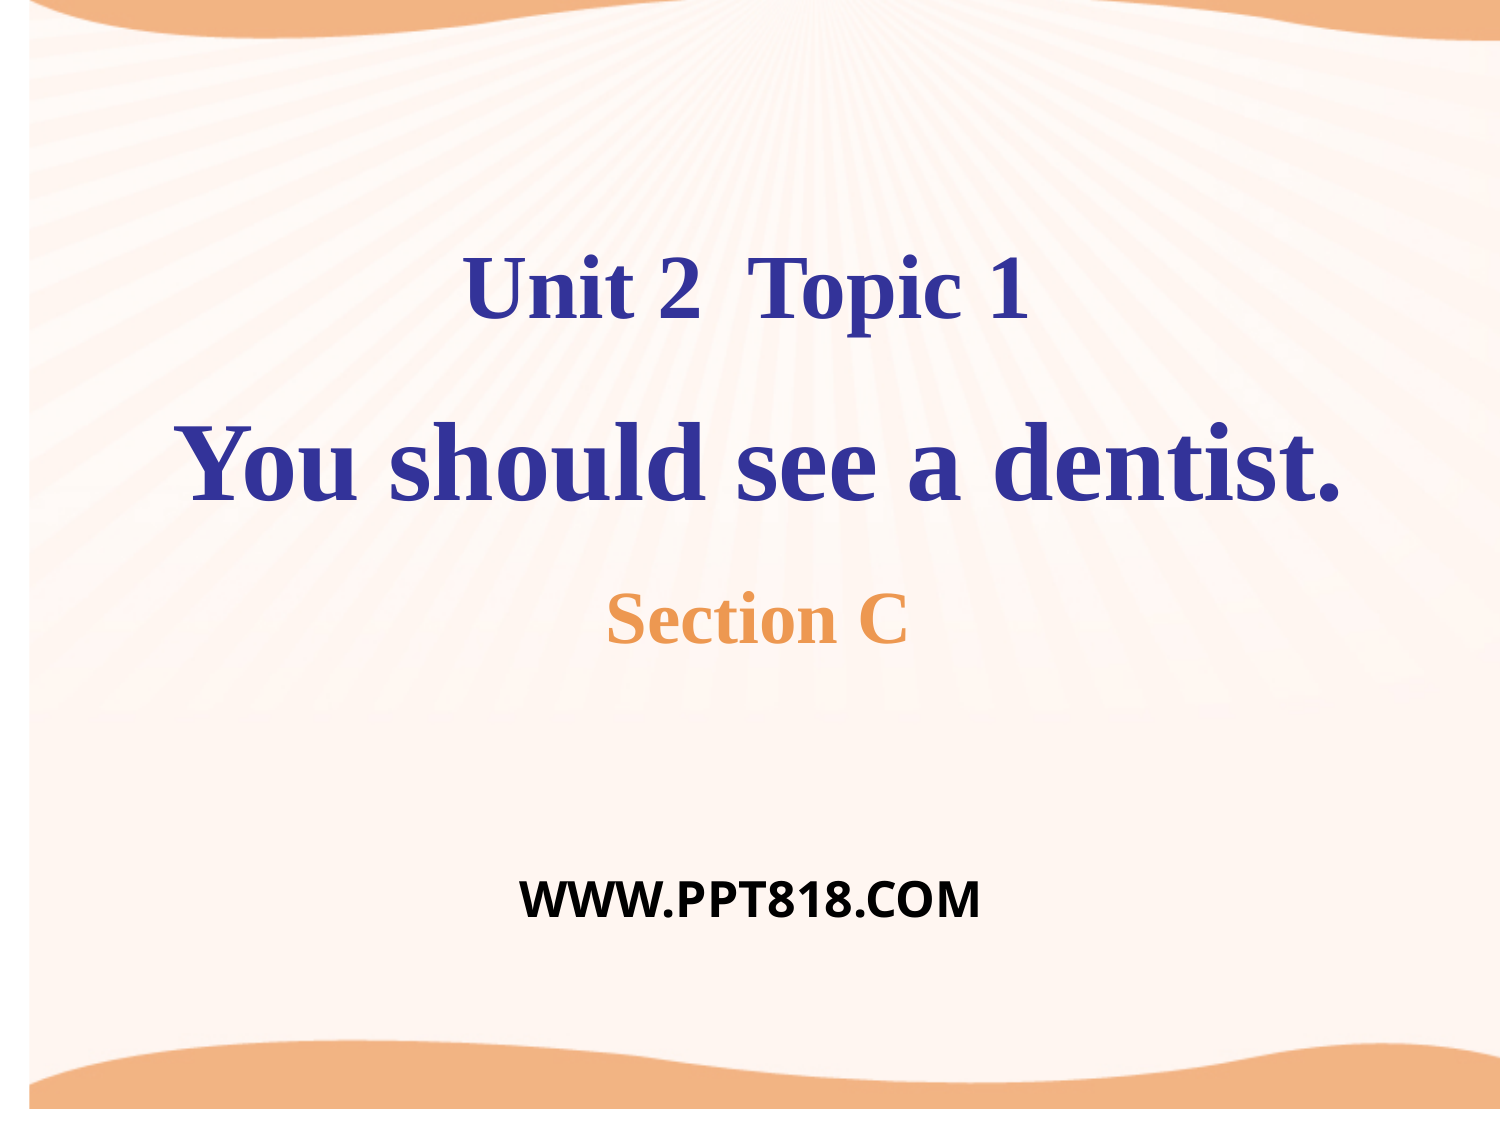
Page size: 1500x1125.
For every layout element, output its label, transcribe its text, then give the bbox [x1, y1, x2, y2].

list Unit 2 Topic 1 You should see a dentist. Section C [76, 208, 1427, 705]
picture [29, 0, 1500, 1109]
text_box WWW.PPT818.COM [448, 854, 1054, 936]
